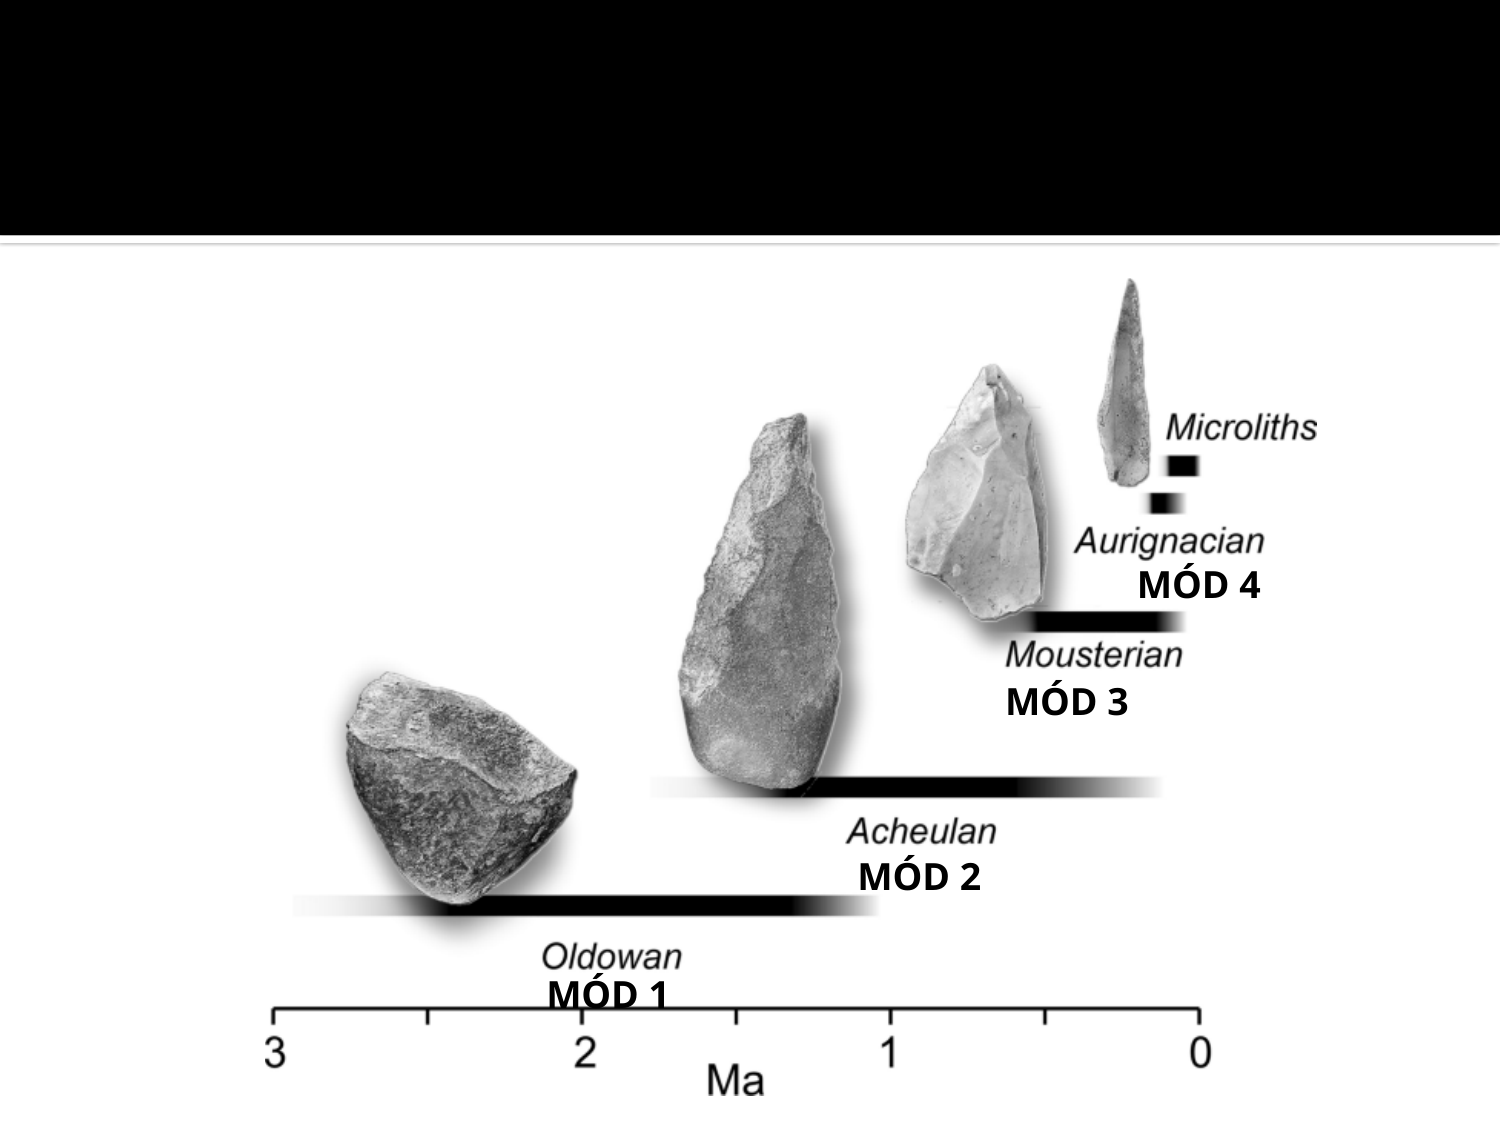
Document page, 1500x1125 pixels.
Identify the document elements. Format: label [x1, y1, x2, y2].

list [265, 278, 1317, 1096]
